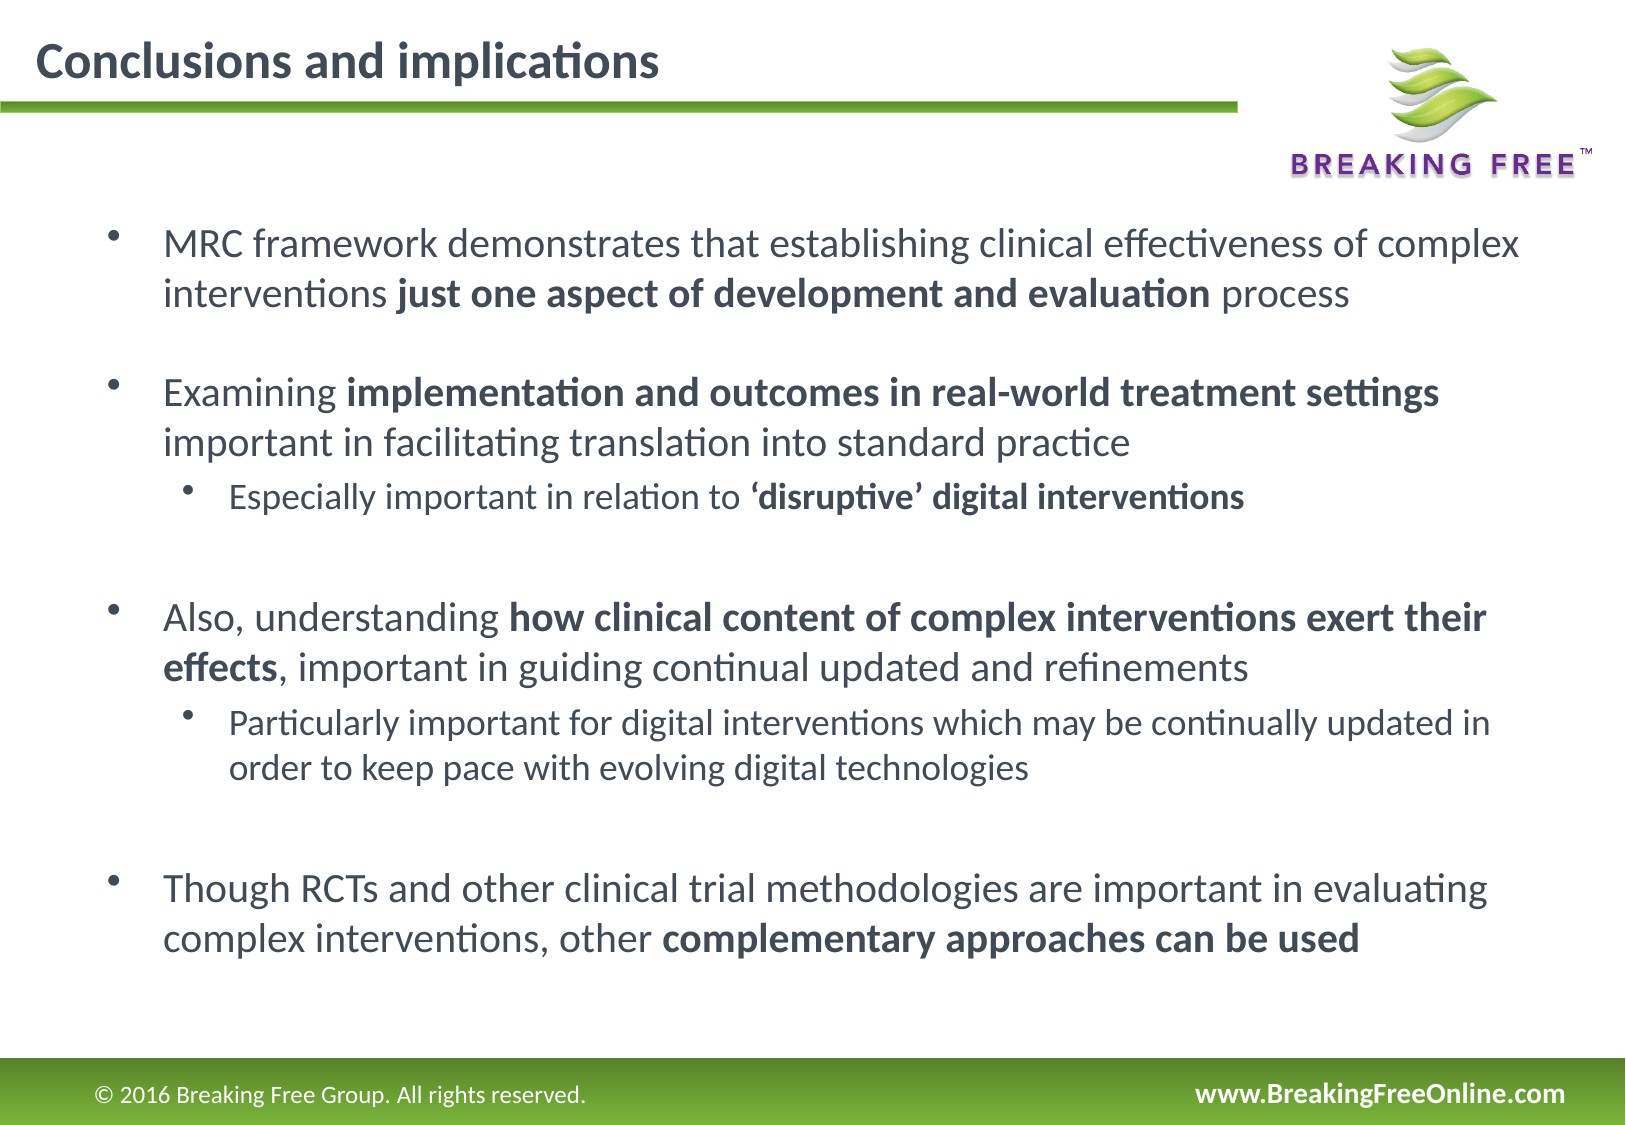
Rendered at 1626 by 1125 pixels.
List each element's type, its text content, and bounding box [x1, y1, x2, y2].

list MRC framework demonstrates that establishing clinical effectiveness of complex interventions just one aspect of development and evaluation process Examining implementation and outcomes in real-world treatment settings important in facilitating translation into standard practice Especially important in relation to ‘disruptive’ digital interventions Also, understanding how clinical content of complex interventions exert their effects, important in guiding continual updated and refinements Particularly important for digital interventions which may be continually updated in order to keep pace with evolving digital technologies Though RCTs and other clinical trial methodologies are important in evaluating complex interventions, other complementary approaches can be used [91, 208, 1544, 929]
picture [1272, 36, 1605, 186]
text_box Conclusions and implications [21, 1, 1226, 113]
